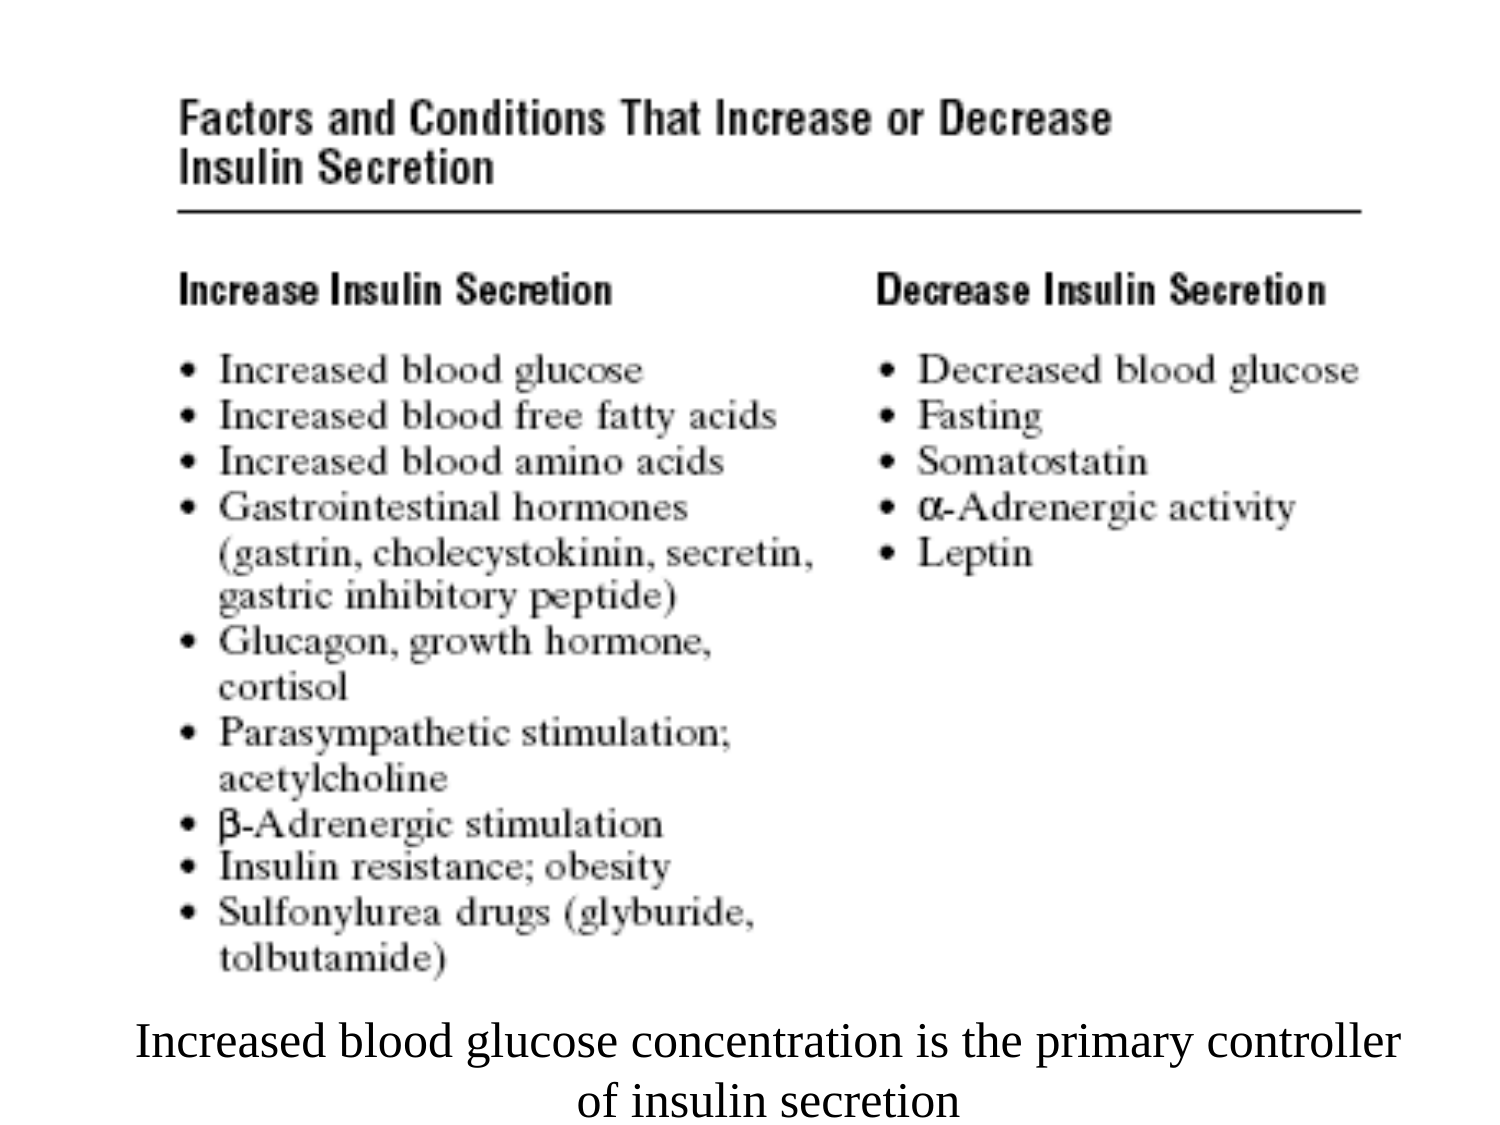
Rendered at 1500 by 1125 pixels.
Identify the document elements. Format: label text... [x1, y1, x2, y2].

text_box Increased blood glucose concentration is the primary controller of insulin secretion [112, 999, 1425, 1125]
picture [162, 74, 1375, 1002]
